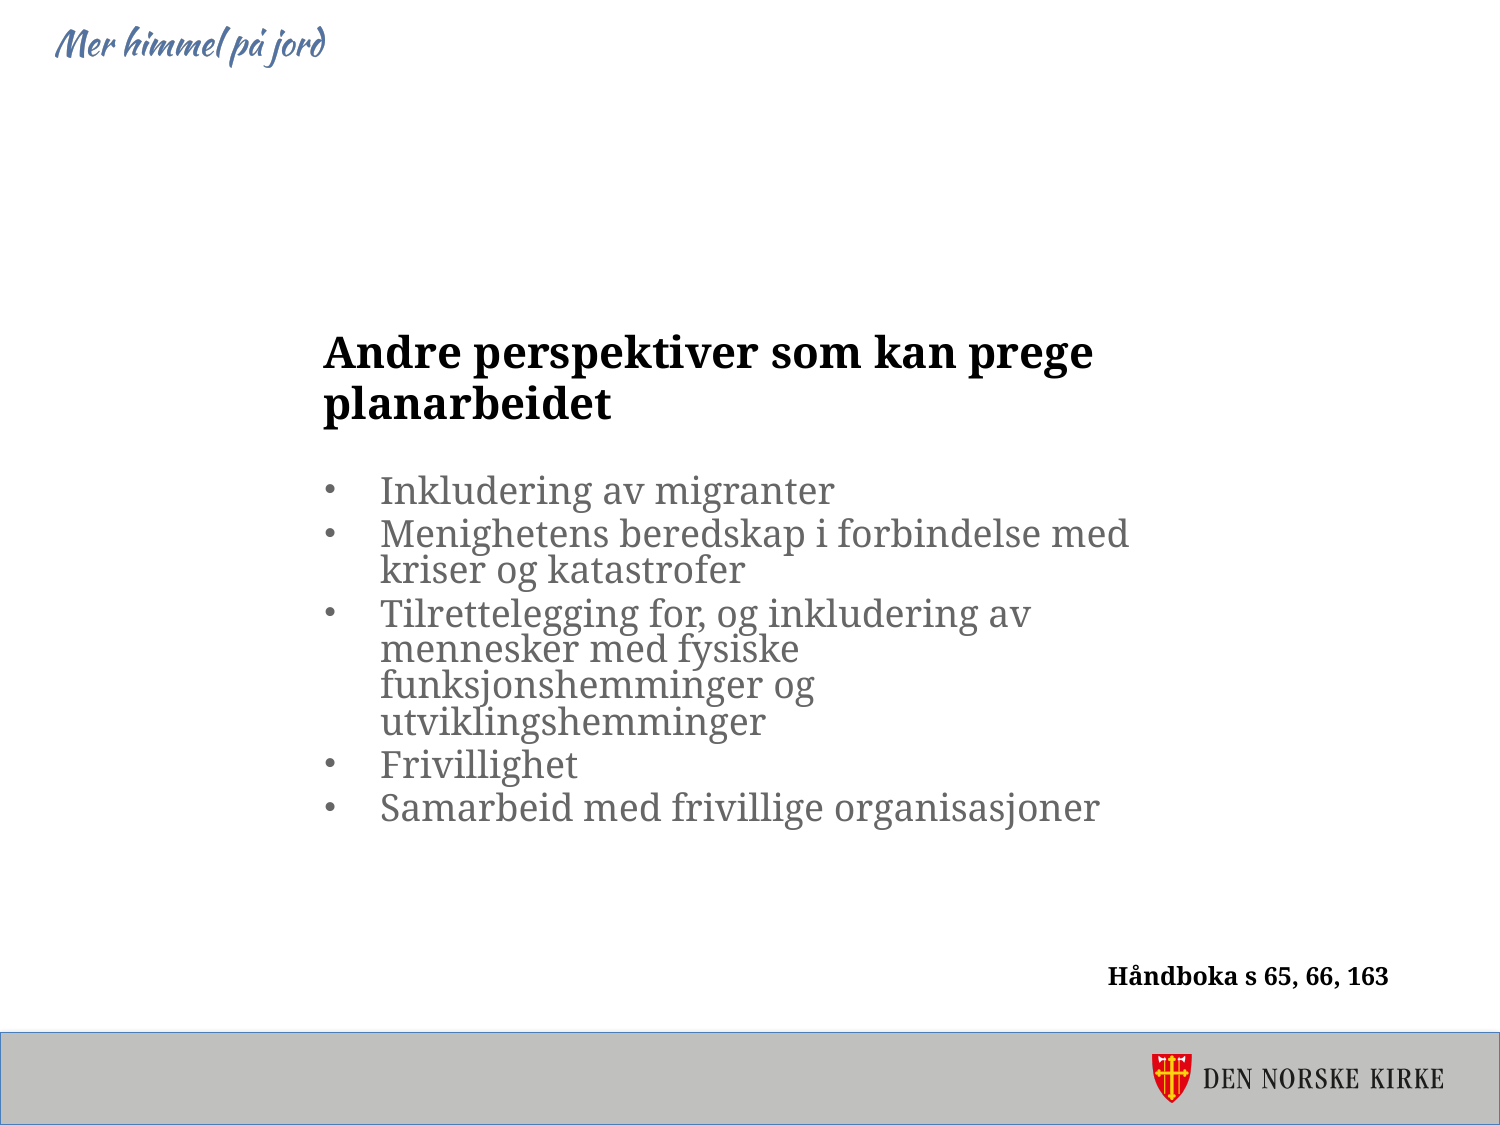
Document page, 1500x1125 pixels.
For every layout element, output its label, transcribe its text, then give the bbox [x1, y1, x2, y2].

picture [1152, 1054, 1447, 1103]
list Andre perspektiver som kan prege planarbeidet Inkludering av migranter Menighetens beredskap i forbindelse med kriser og katastrofer Tilrettelegging for, og inkludering av mennesker med fysiske funksjonshemminger og utviklingshemminger Frivillighet Samarbeid med frivillige organisasjoner [312, 298, 1193, 892]
picture [55, 26, 325, 68]
text_box Håndboka s 65, 66, 163 [1063, 953, 1436, 998]
